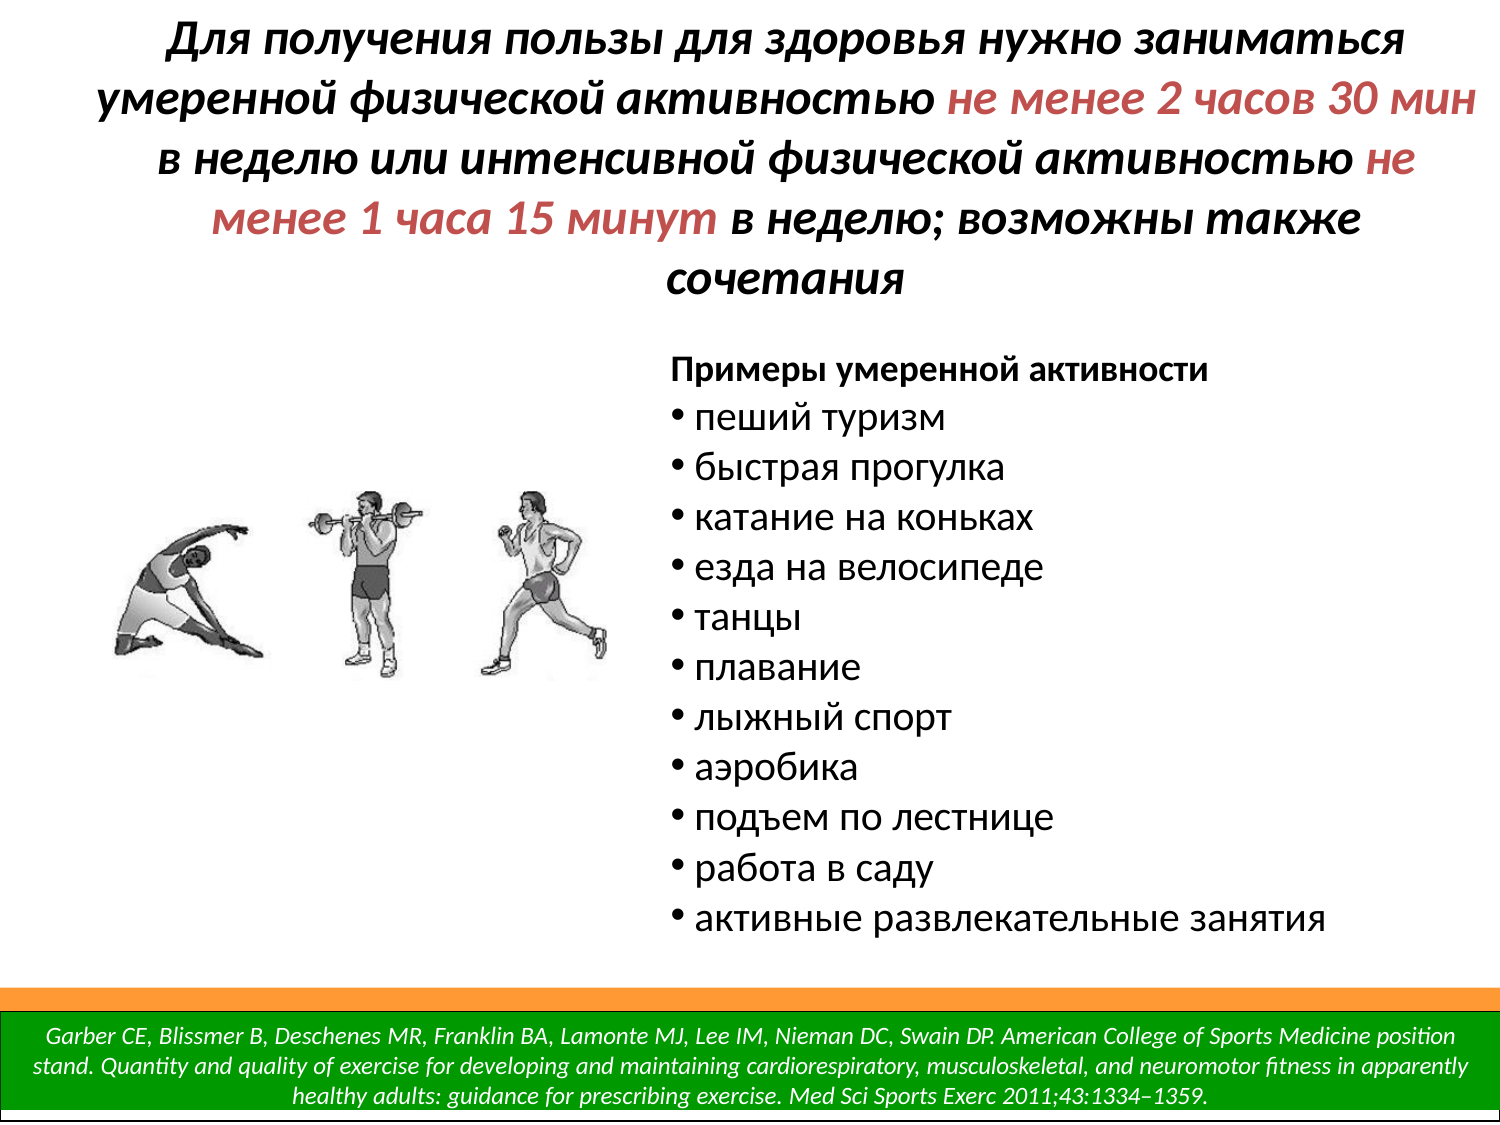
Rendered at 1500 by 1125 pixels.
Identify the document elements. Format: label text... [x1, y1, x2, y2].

picture [111, 491, 607, 681]
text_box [0, 987, 1500, 1123]
text_box Примеры умеренной активности пеший туризм быстрая прогулка катание на коньках езда на велосипеде танцы плавание лыжный спорт аэробика подъем по лестнице работа в саду активные развлекательные занятия [668, 342, 1331, 940]
title Для получения пользы для здоровья нужно заниматься умеренной физической активностью не менее 2 часов 30 мин в неделю или интенсивной физической активностью не менее 1 часа 15 минут в неделю; возможны также сочетания [92, 2, 1478, 305]
